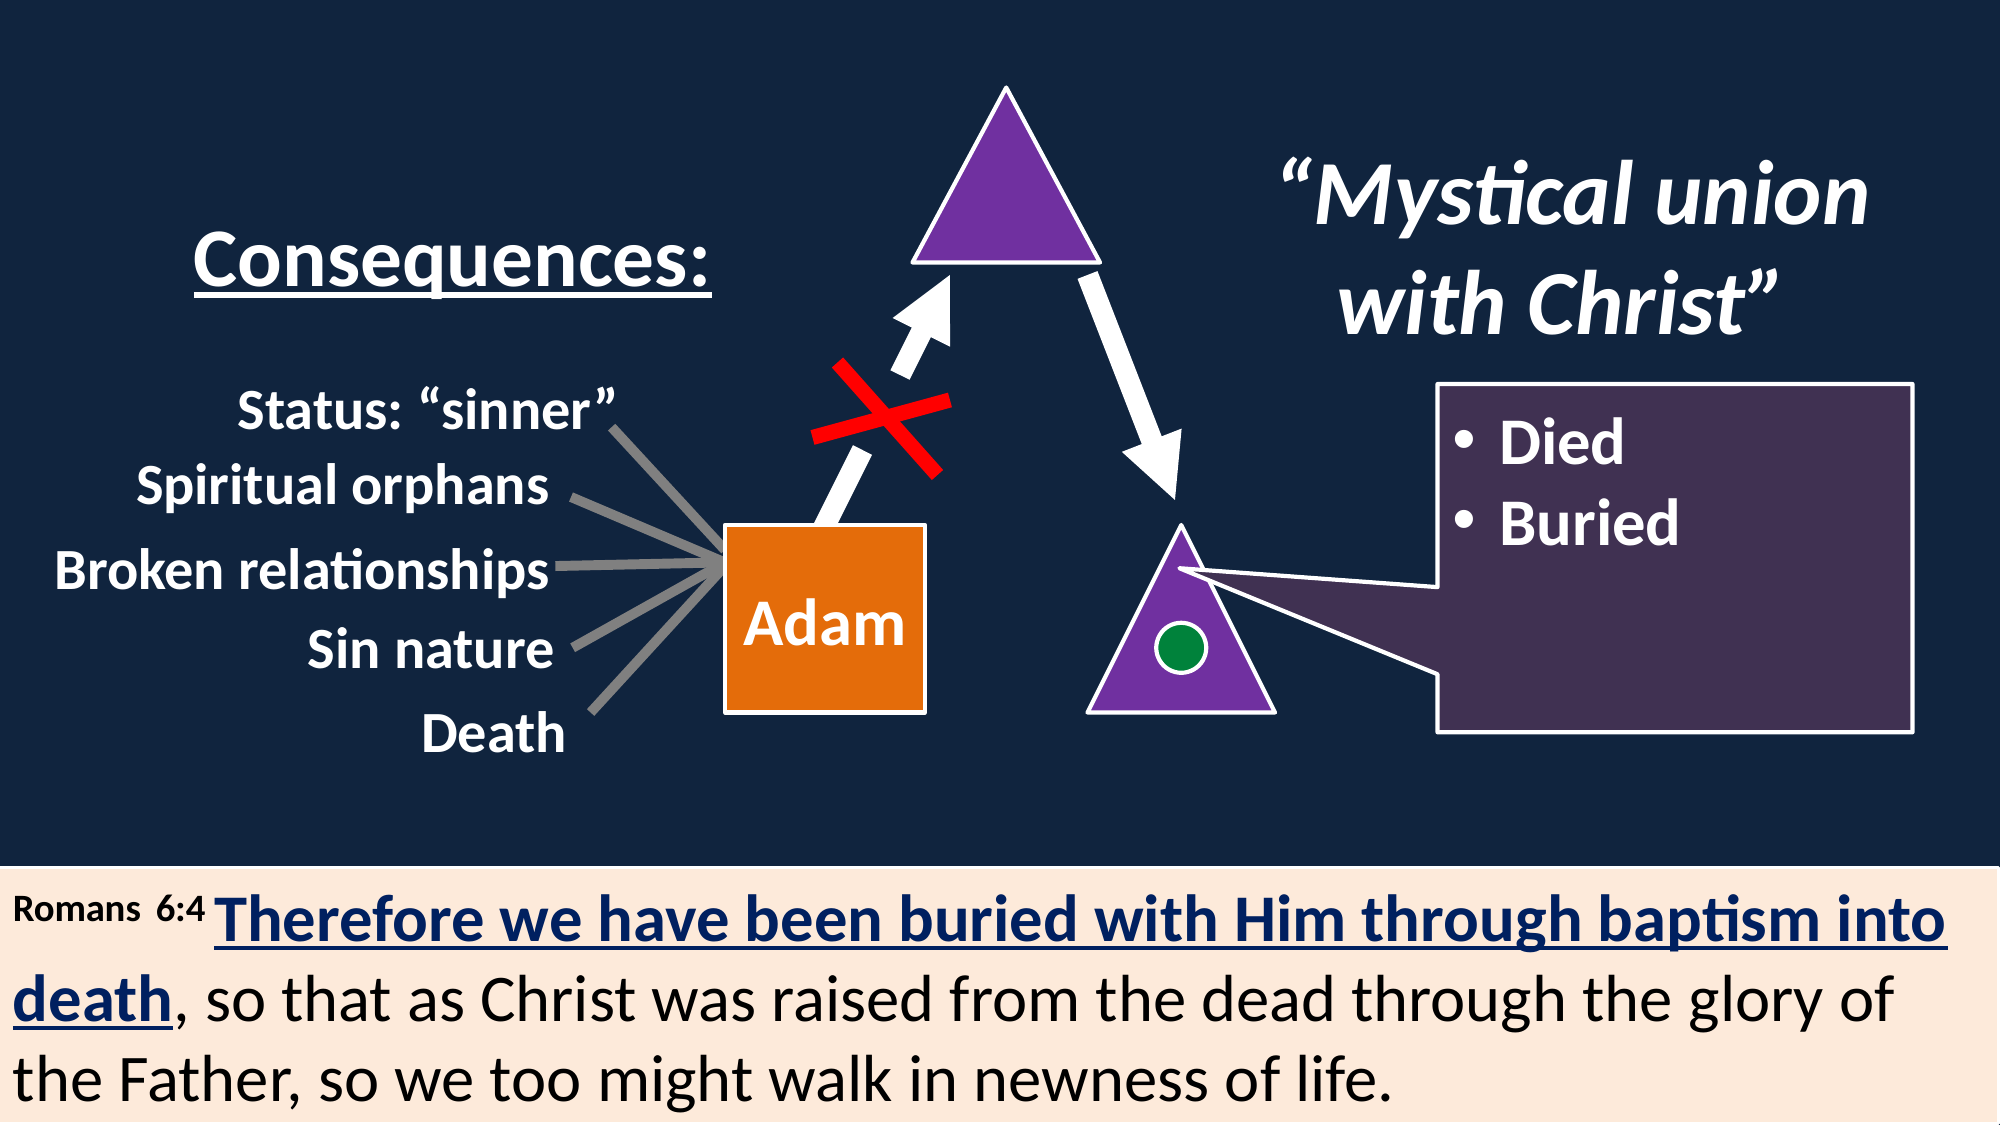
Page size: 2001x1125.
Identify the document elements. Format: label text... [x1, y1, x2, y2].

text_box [837, 447, 938, 476]
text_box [1087, 274, 1176, 501]
text_box [1154, 620, 1209, 675]
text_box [899, 274, 951, 376]
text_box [812, 399, 951, 438]
text_box [910, 85, 1102, 265]
text_box Died Buried Raised New Life [1177, 381, 1915, 735]
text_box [812, 449, 863, 551]
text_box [2, 196, 756, 773]
text_box “Mystical union with Christ” [1208, 129, 1938, 247]
text_box [1085, 522, 1277, 715]
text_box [837, 362, 938, 398]
text_box Romans 6:4 Therefore we have been buried with Him through baptism into death, so that as Christ was raised from the dead through the glory of the Father, so we too might walk in newness of life. [0, 865, 2000, 1125]
text_box Adam [760, 523, 927, 715]
